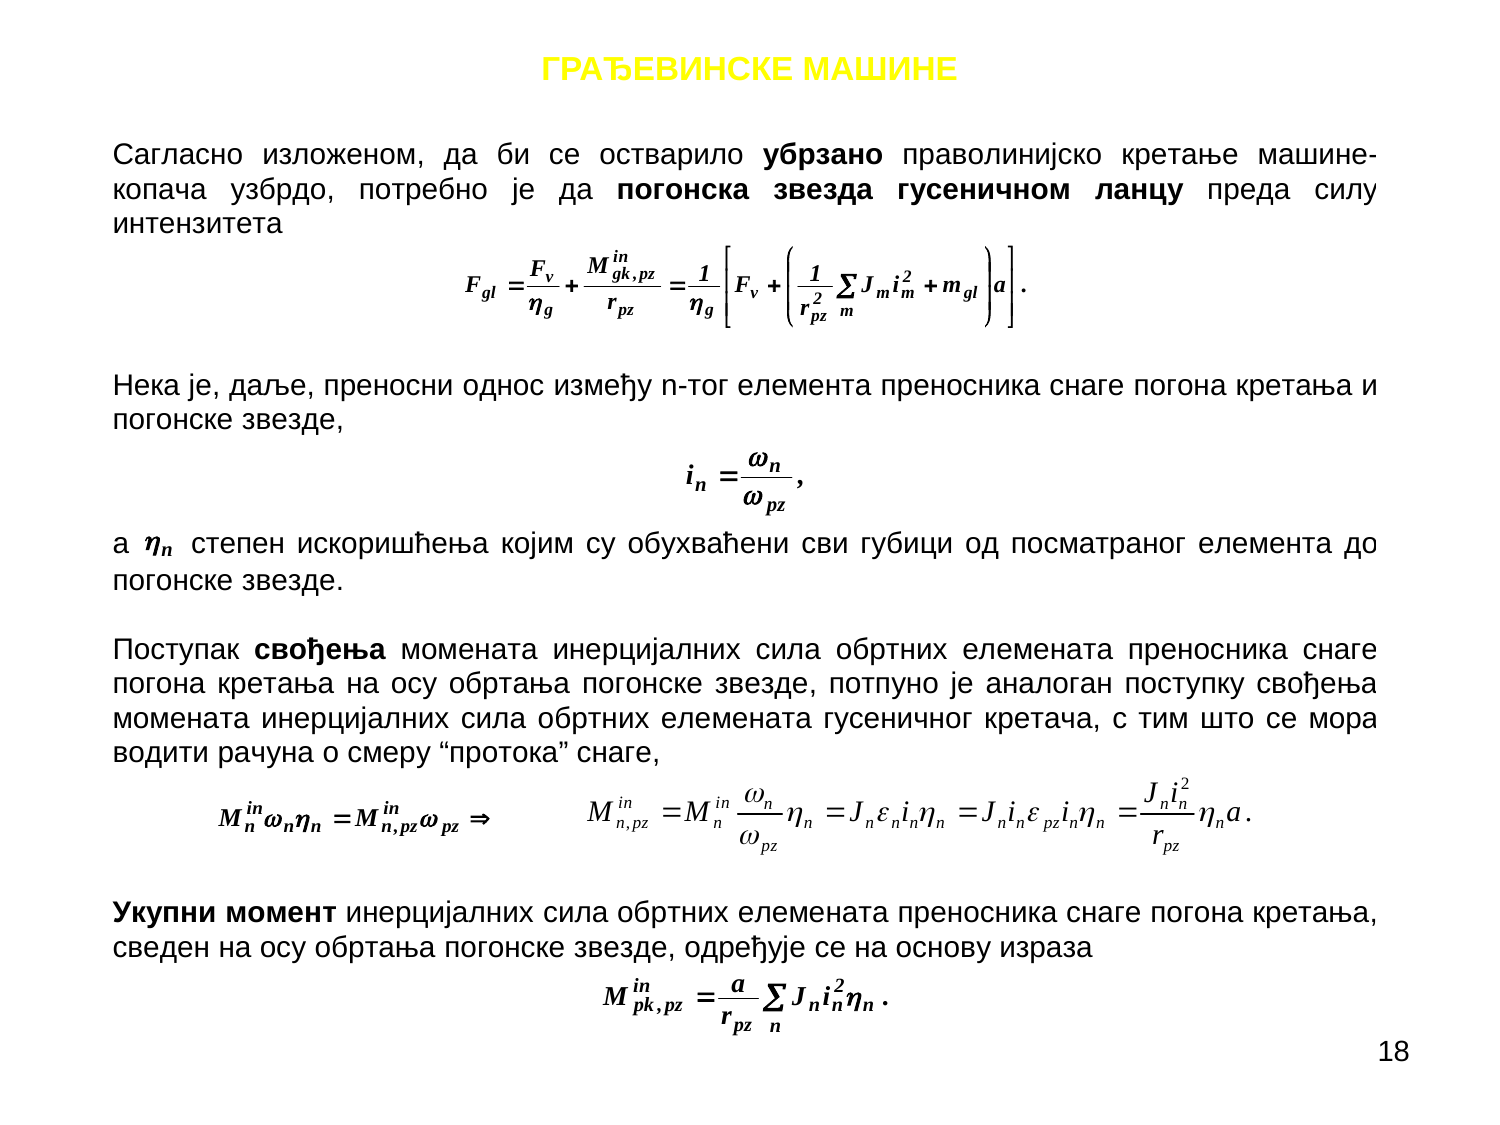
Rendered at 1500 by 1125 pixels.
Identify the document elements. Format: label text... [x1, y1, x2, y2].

title ГРАЂЕВИНСКЕ МАШИНЕ [75, 45, 1425, 91]
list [111, 136, 1377, 1064]
slide_number 18 [1074, 1024, 1425, 1103]
